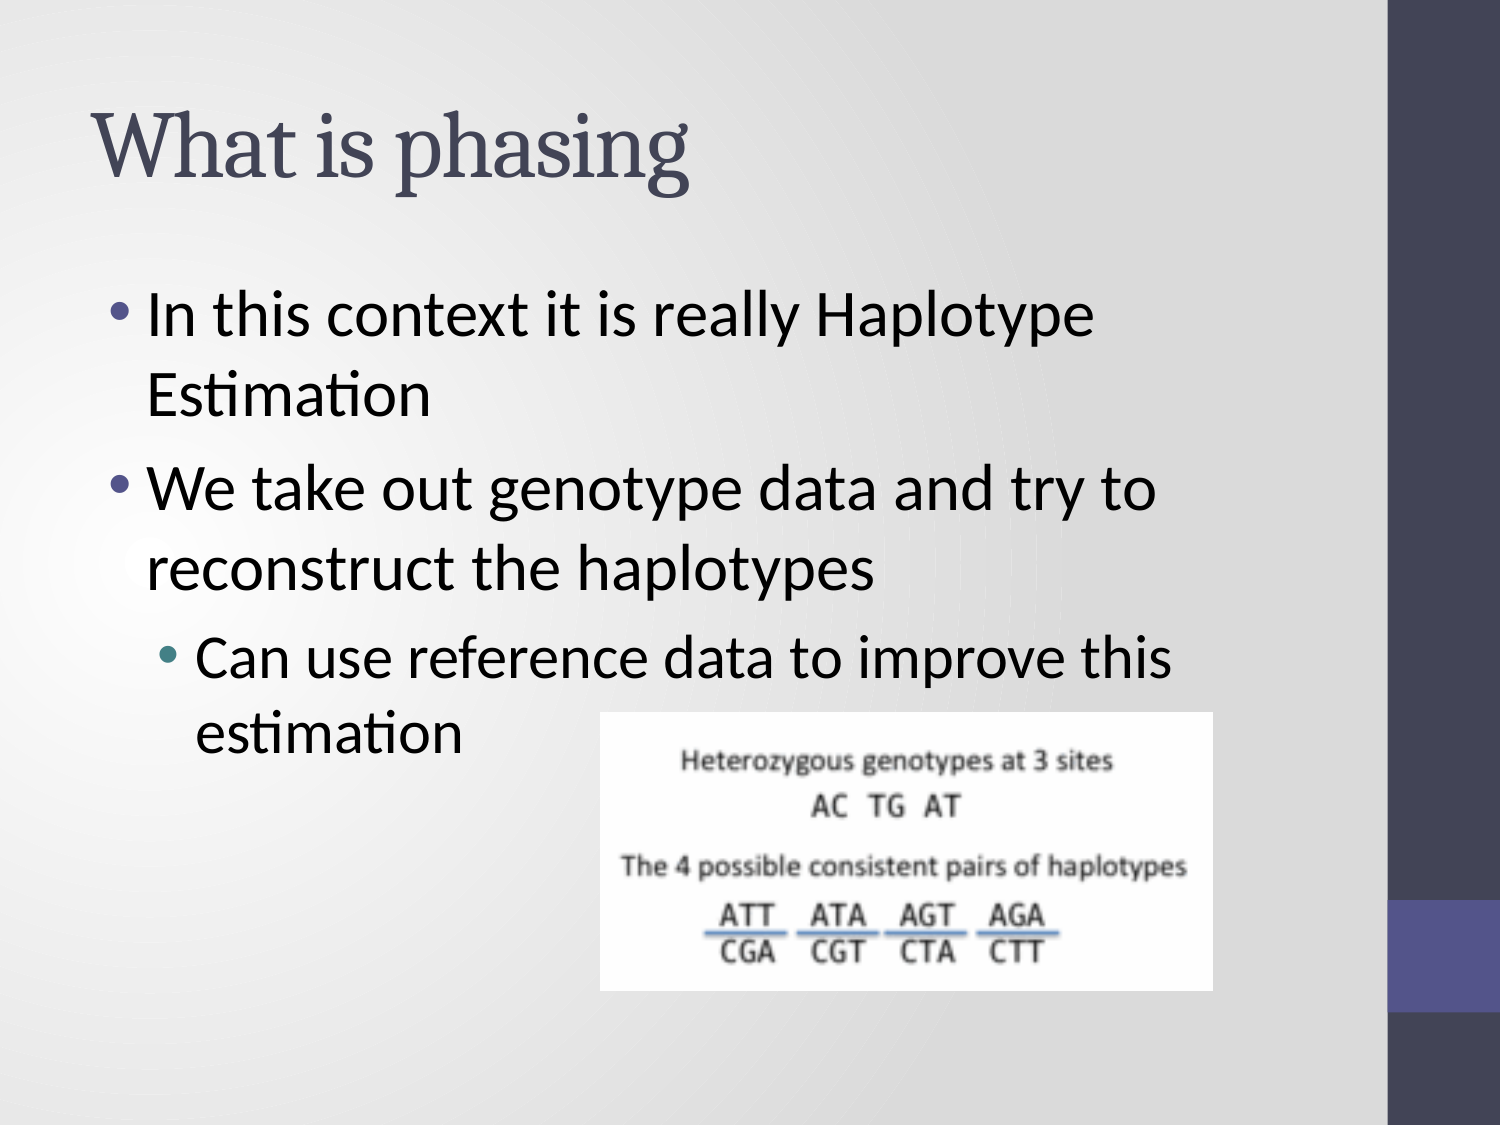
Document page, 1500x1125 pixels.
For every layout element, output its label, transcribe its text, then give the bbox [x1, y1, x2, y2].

list In this context it is really Haplotype Estimation We take out genotype data and try to reconstruct the haplotypes Can use reference data to improve this estimation [75, 262, 1325, 1050]
title What is phasing [75, 45, 1325, 233]
picture [599, 711, 1213, 992]
